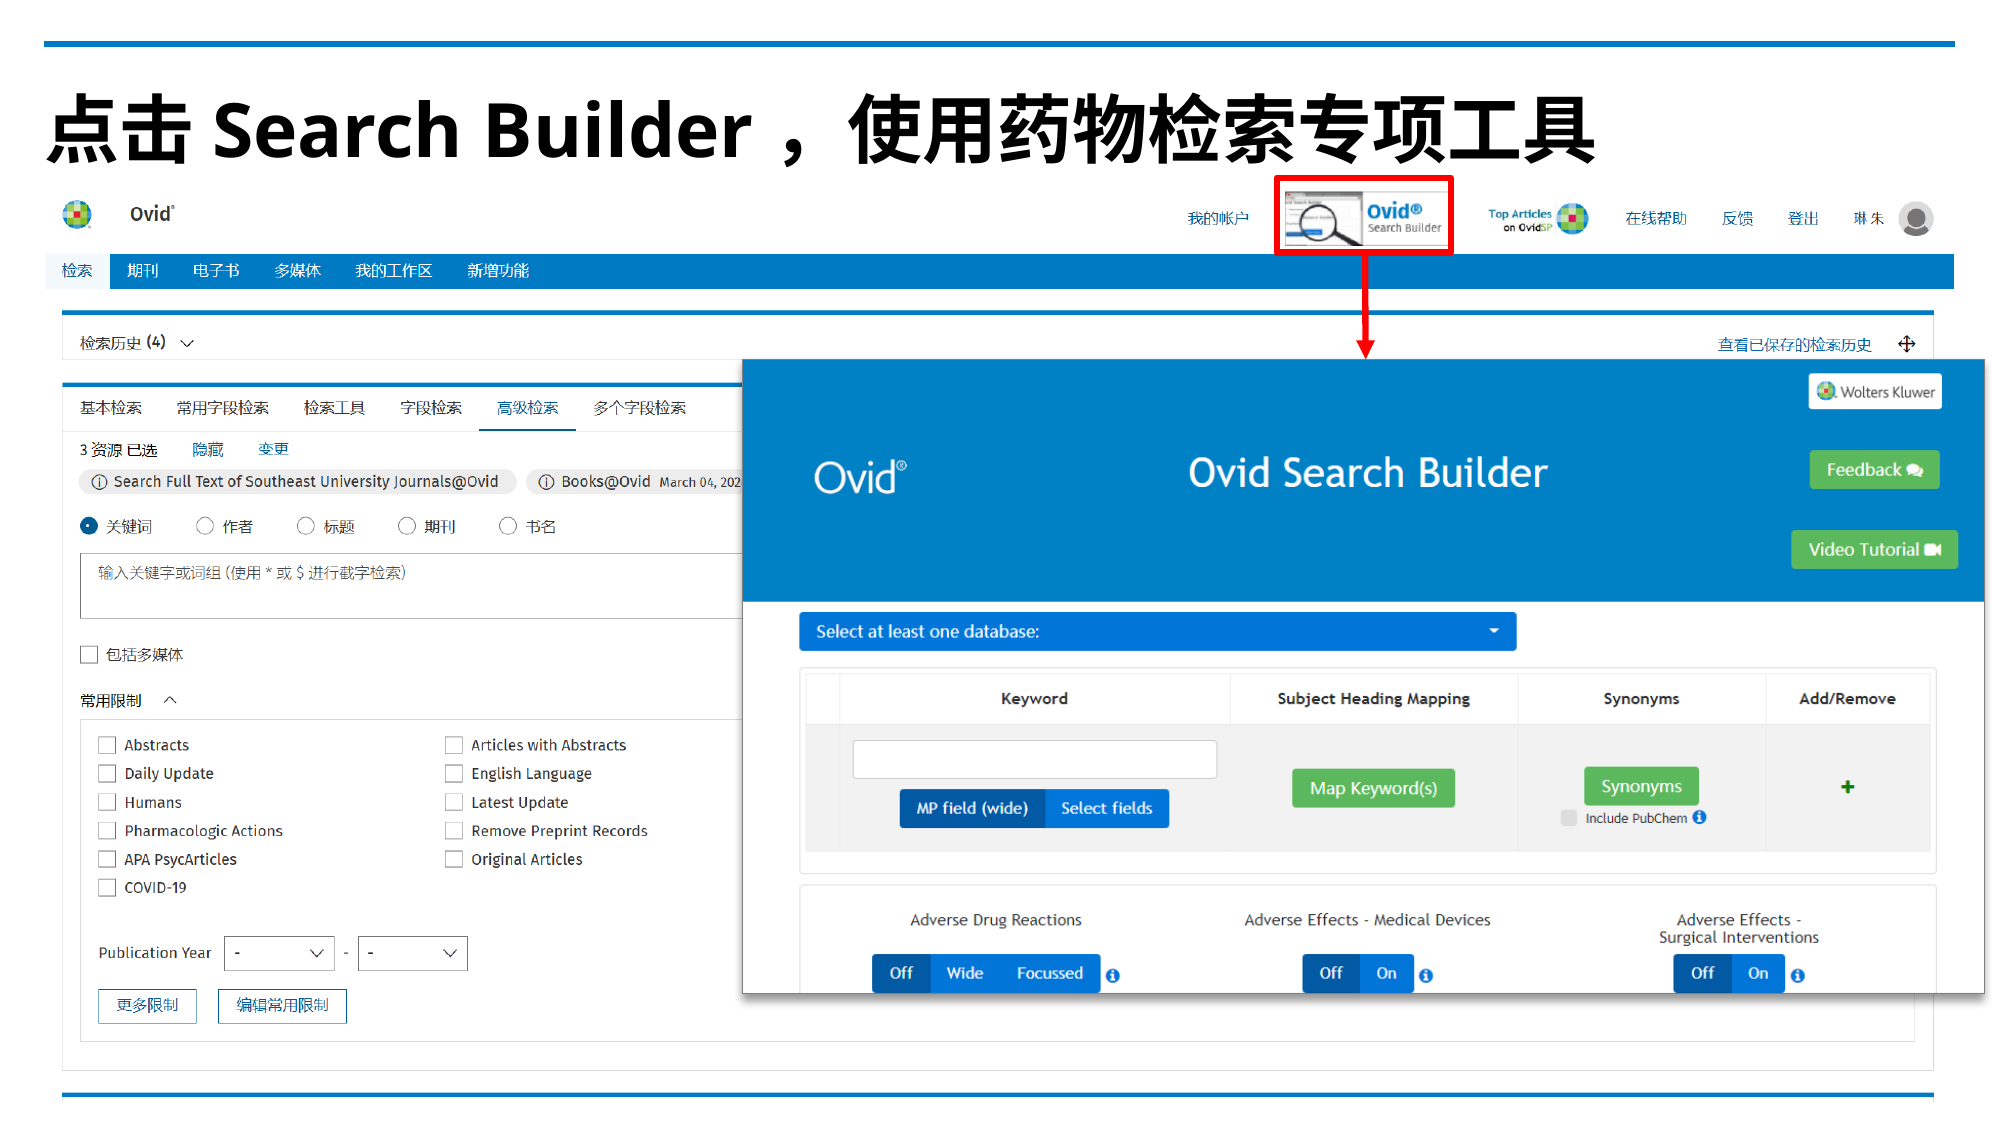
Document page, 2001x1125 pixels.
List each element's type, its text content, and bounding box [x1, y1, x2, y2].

title 点击Search Builder，使用药物检索专项工具 [29, 75, 1956, 208]
text_box [1275, 176, 1453, 184]
picture [46, 185, 1985, 1102]
